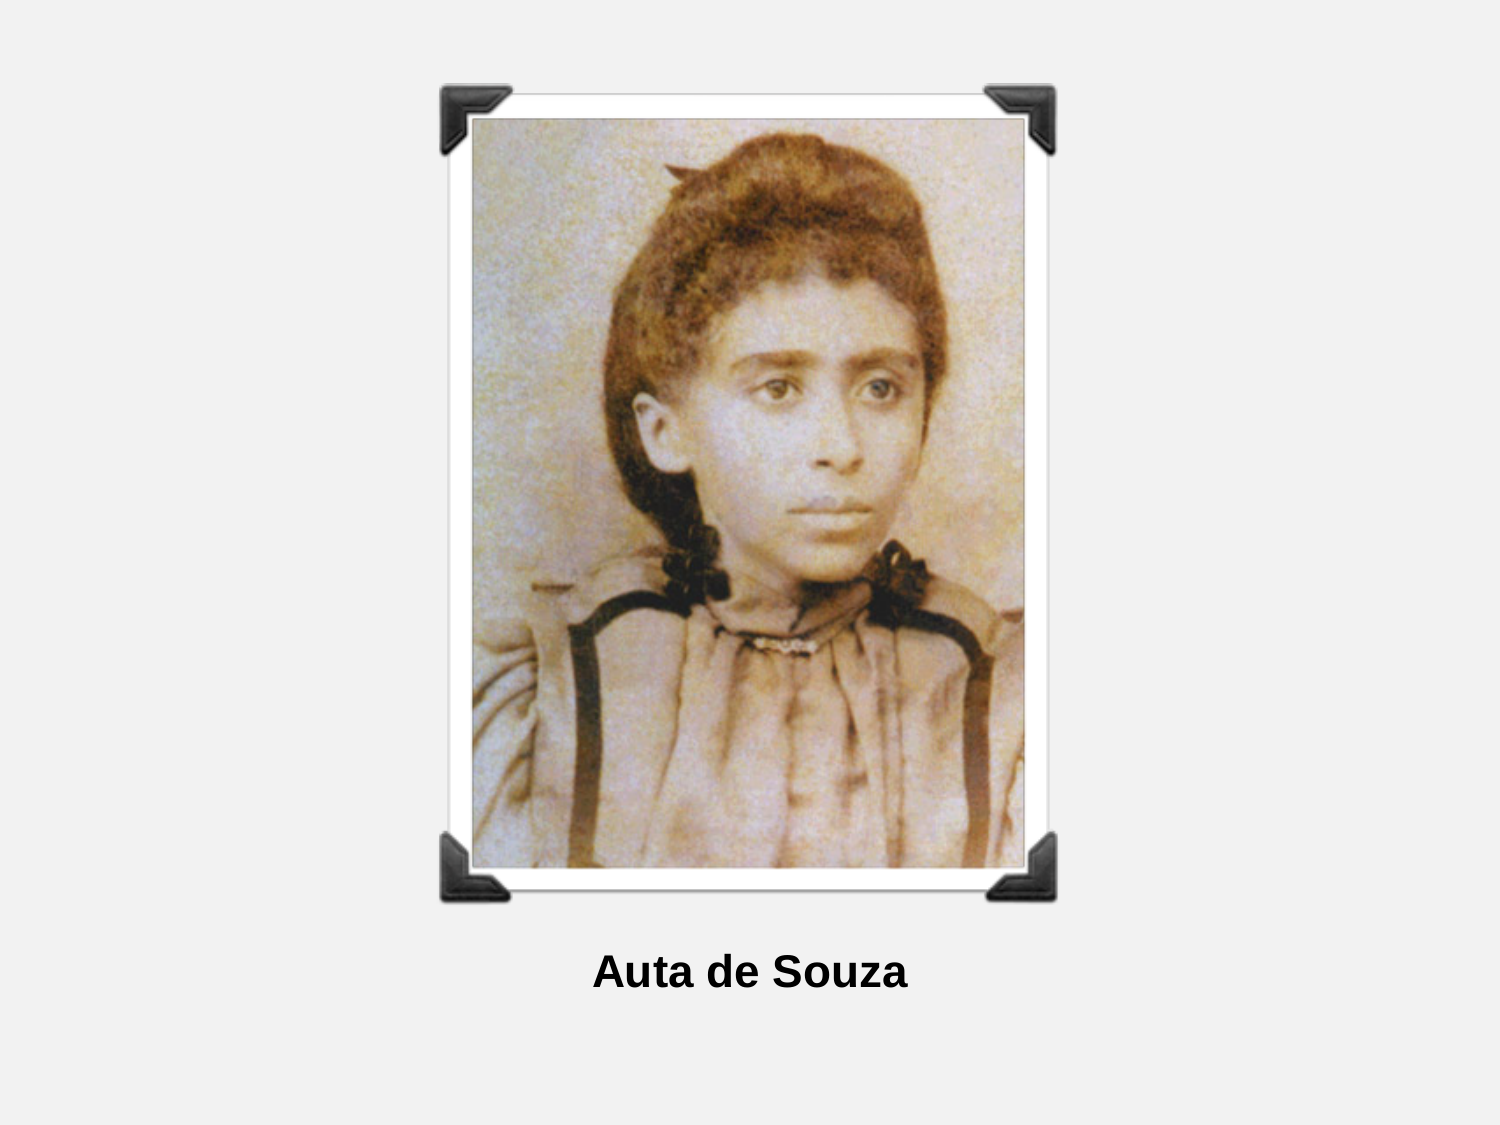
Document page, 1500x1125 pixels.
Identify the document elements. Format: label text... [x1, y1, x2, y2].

text_box Auta de Souza [584, 923, 916, 1005]
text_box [435, 82, 1064, 911]
